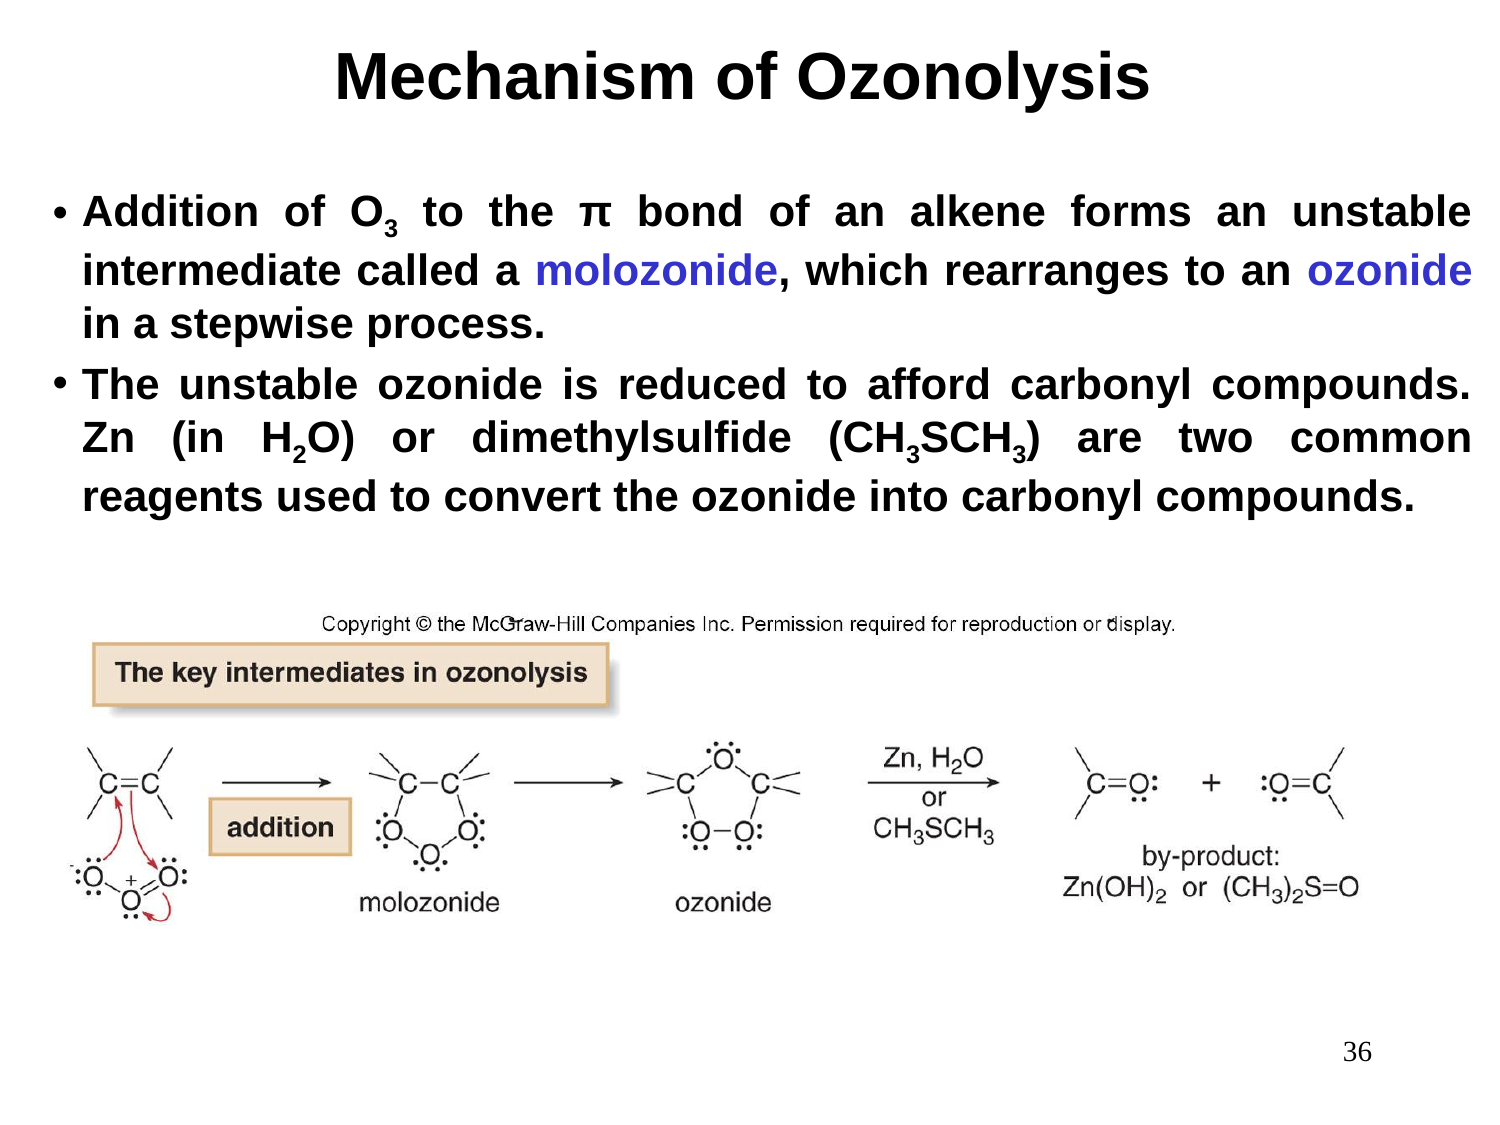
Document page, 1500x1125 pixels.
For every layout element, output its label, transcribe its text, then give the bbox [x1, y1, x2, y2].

picture [66, 612, 1363, 926]
text_box Mechanism of Ozonolysis [24, 24, 1463, 120]
text_box ‹#› [1074, 1024, 1388, 1100]
text_box Addition of O3 to the π bond of an alkene forms an unstable intermediate called a molozonide, which rearranges to an ozonide in a stepwise process. The unstable ozonide is reduced to afford carbonyl compounds. Zn (in H2O) or dimethylsulfide (CH3SCH3) are two common reagents used to convert the ozonide into carbonyl compounds. [37, 174, 1488, 529]
